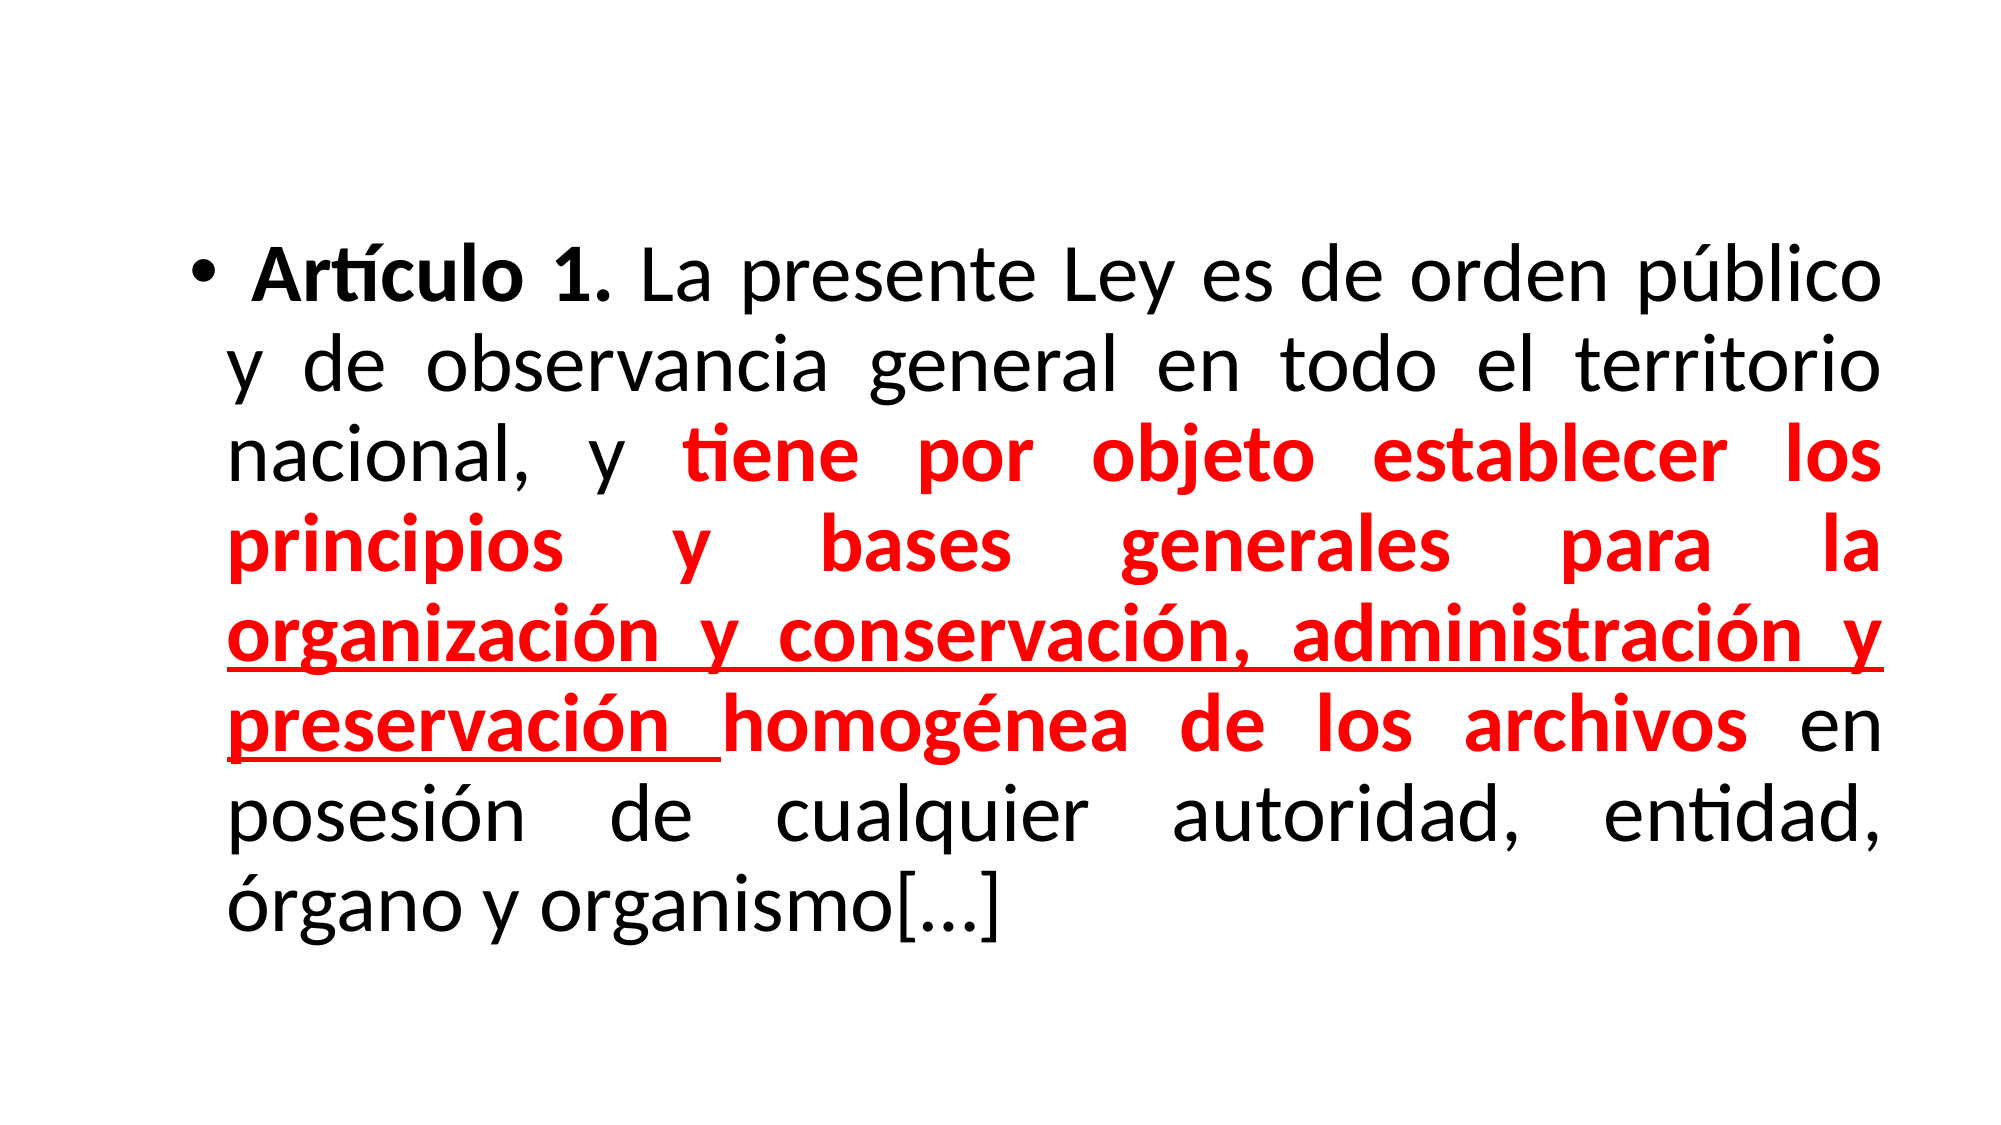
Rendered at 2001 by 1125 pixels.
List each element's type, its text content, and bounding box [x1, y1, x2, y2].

list Artículo 1. La presente Ley es de orden público y de observancia general en todo el territorio nacional, y tiene por objeto establecer los principios y bases generales para la organización y conservación, administración y preservación homogénea de los archivos en posesión de cualquier autoridad, entidad, órgano y organismo[…] [174, 101, 1900, 816]
